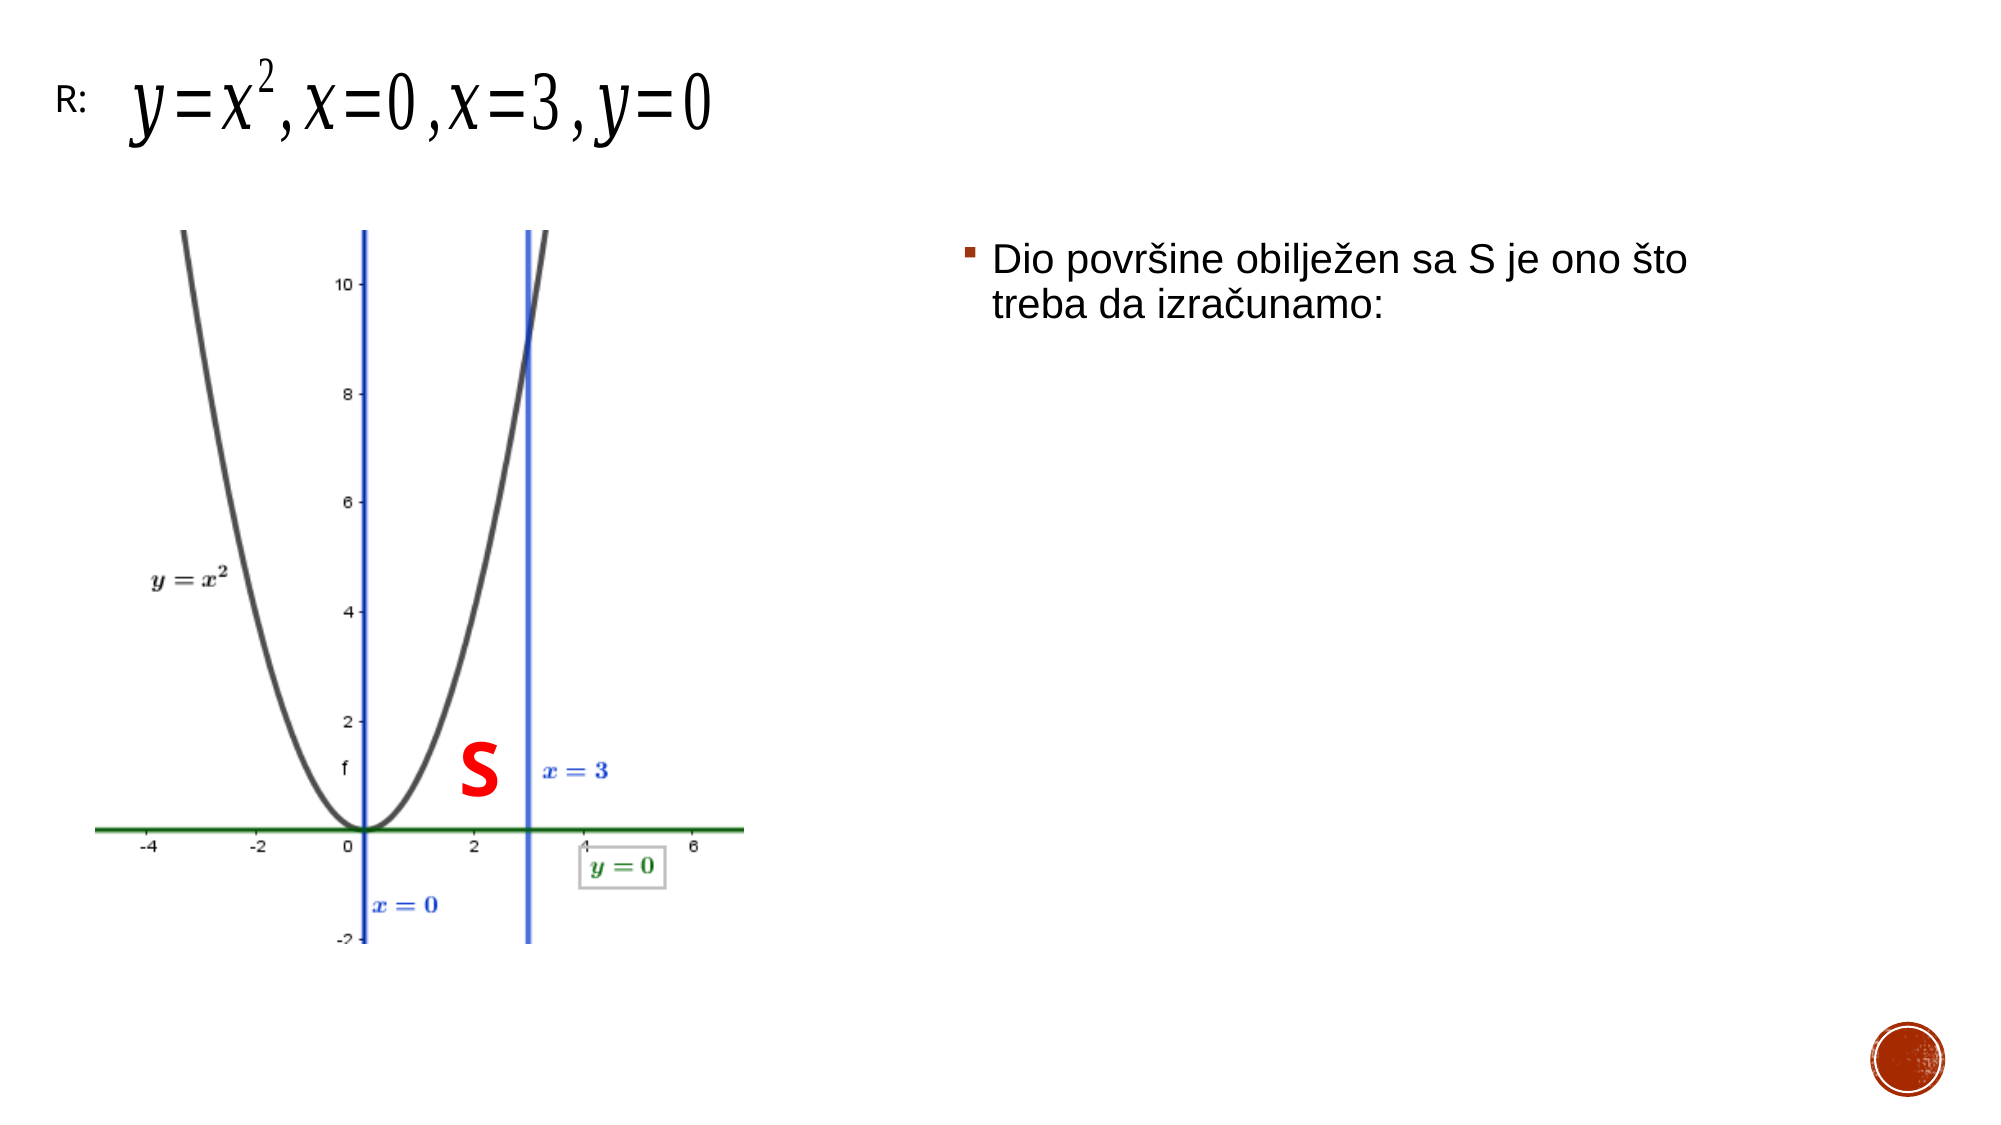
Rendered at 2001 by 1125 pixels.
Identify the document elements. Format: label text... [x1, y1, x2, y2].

picture [95, 230, 744, 944]
text_box R: [39, 67, 244, 128]
